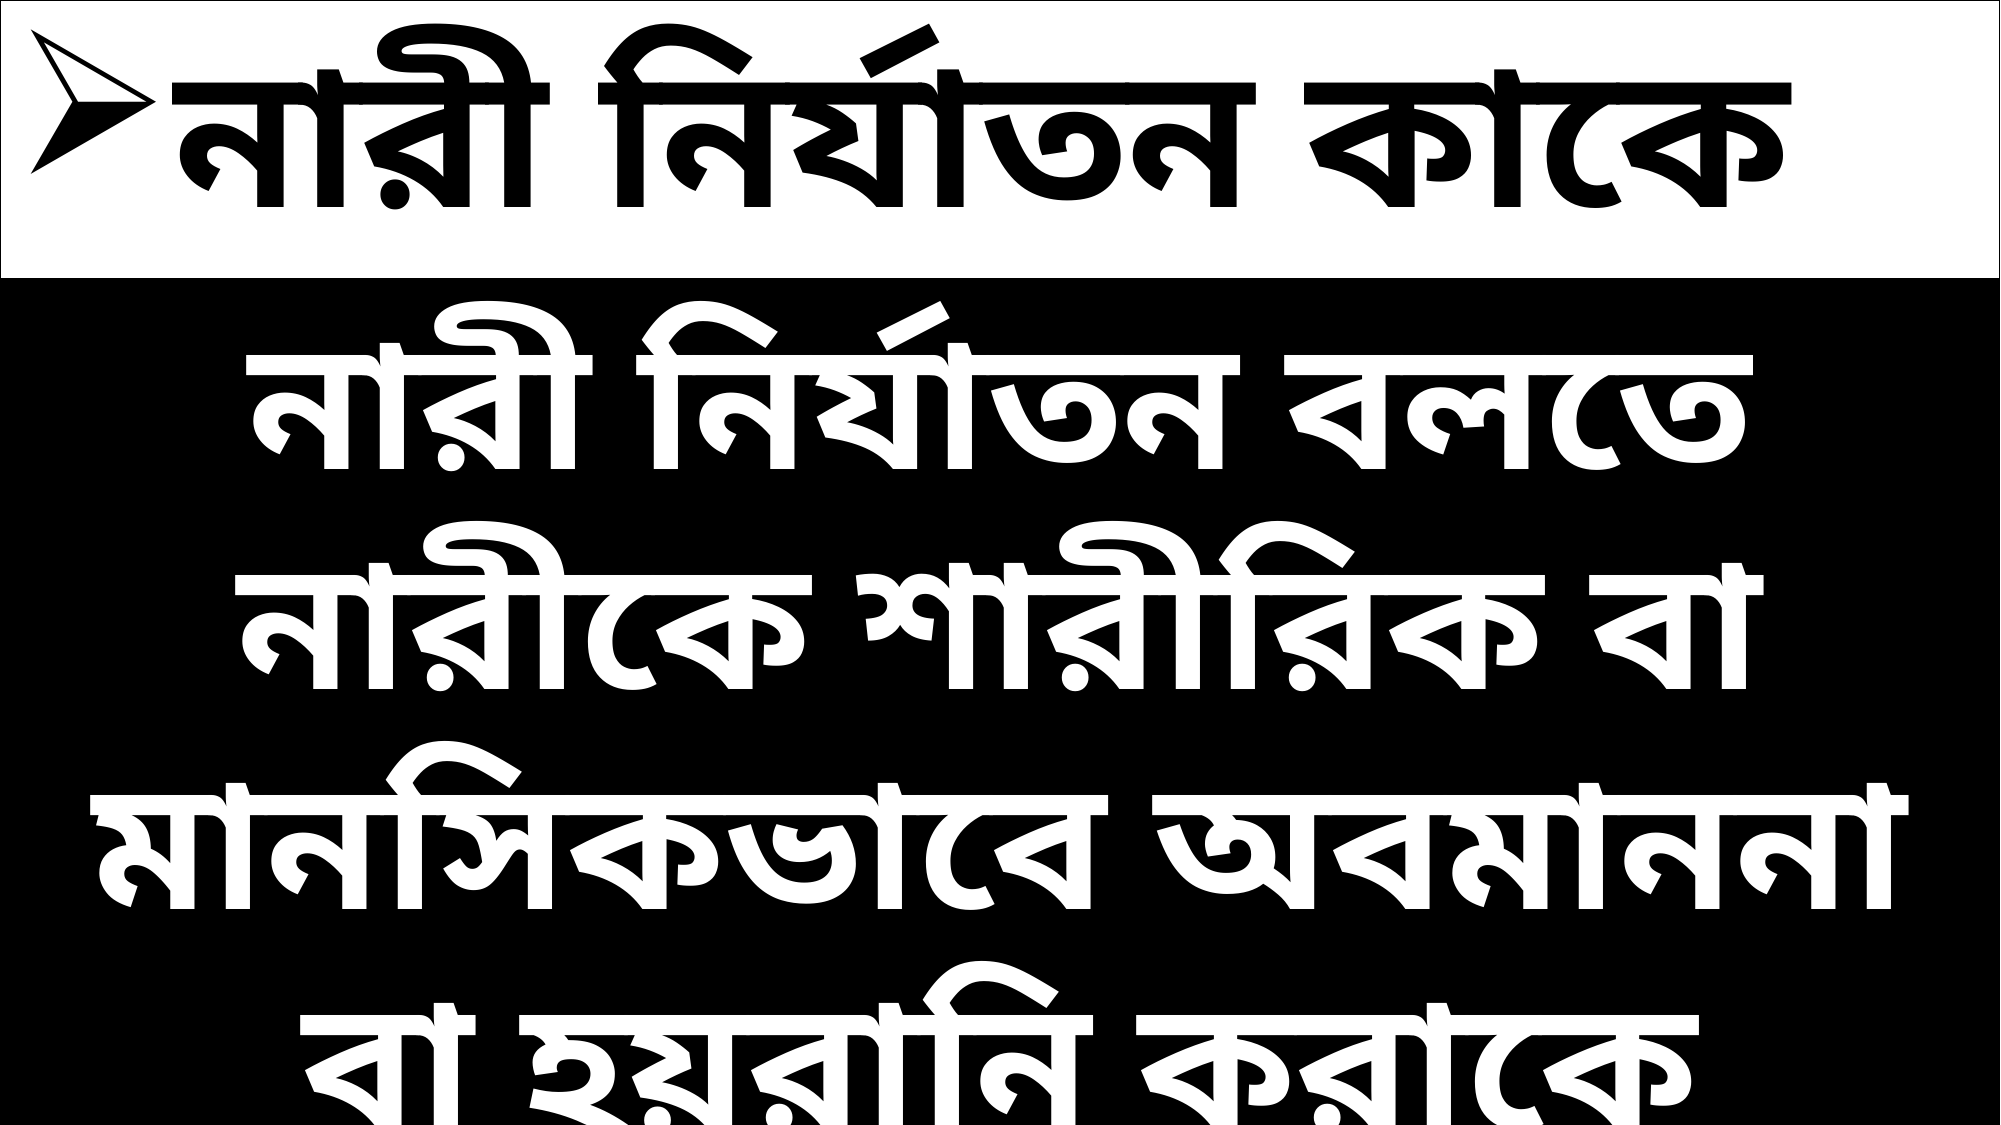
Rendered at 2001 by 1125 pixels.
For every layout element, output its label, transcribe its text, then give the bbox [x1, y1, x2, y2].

text_box নারী নির্যাতন বলতে নারীকে শারীরিক বা মানসিকভাবে অবমাননা বা হয়রানি করাকে বোঝায় । [0, 278, 2000, 1125]
text_box নারী নির্যাতন কাকে বলে ? [0, 0, 2000, 278]
